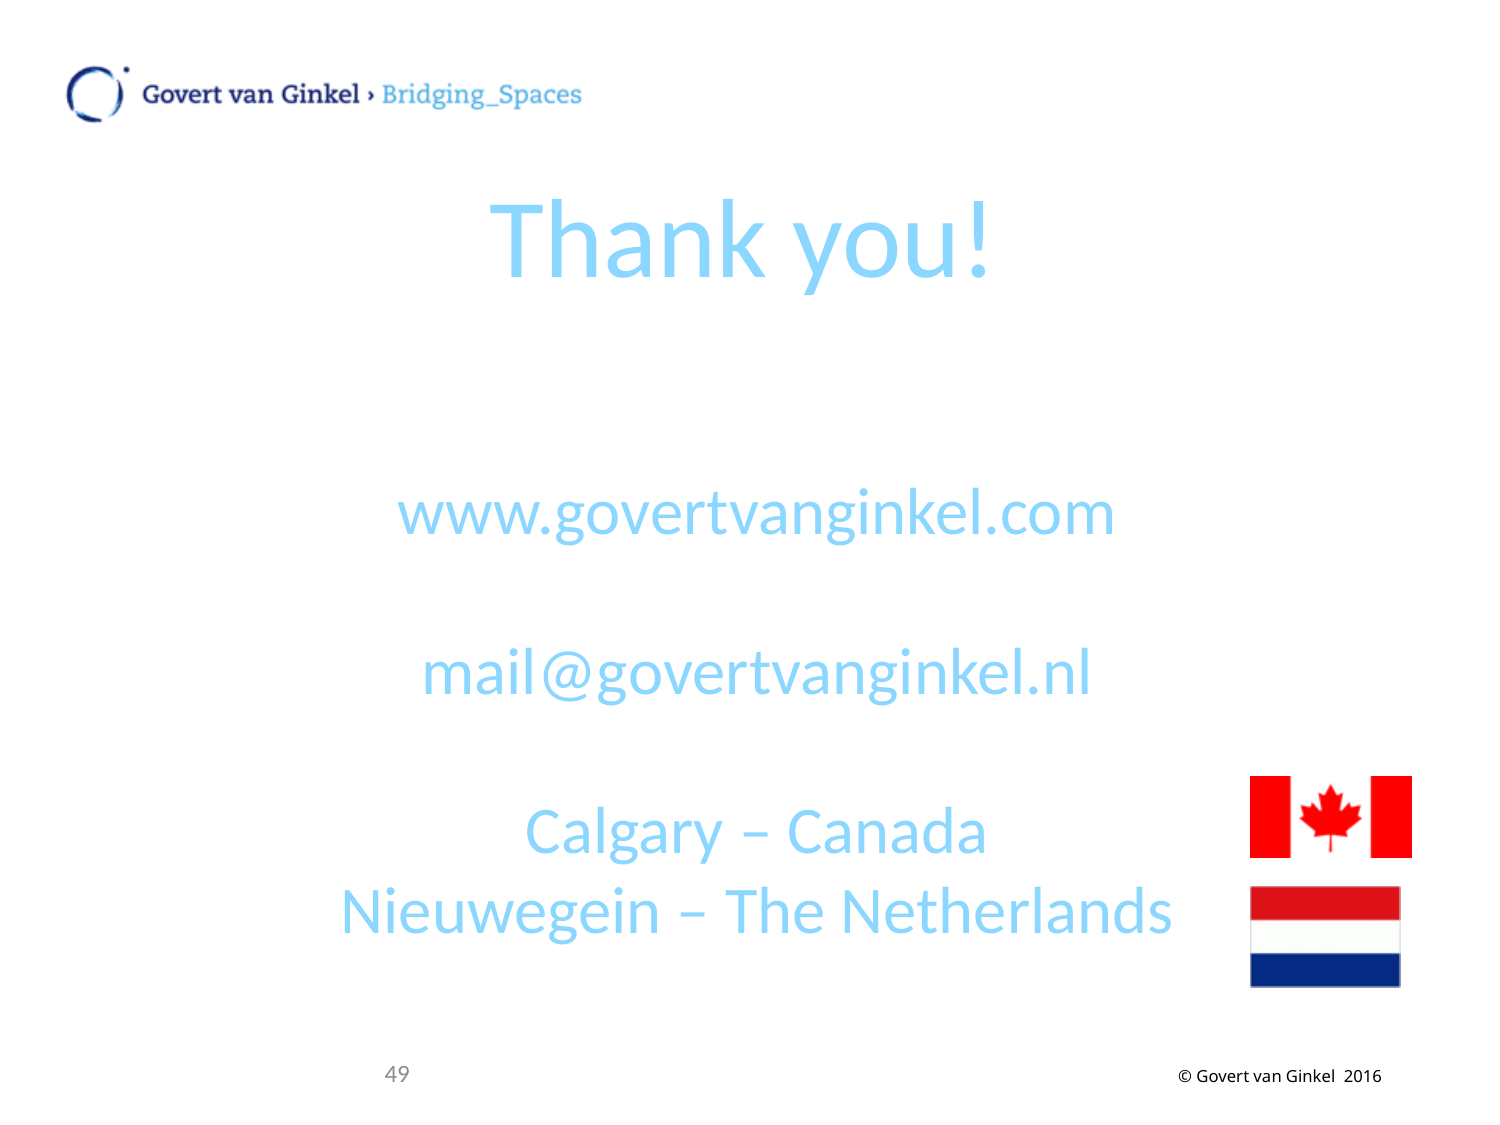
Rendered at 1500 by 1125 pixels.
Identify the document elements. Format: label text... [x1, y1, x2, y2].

picture [1250, 885, 1402, 988]
text_box Thank you! [474, 157, 1013, 308]
text_box © Govert van Ginkel 2016 [1163, 1058, 1412, 1094]
picture [0, 0, 597, 138]
text_box www.govertvanginkel.com mail@govertvanginkel.nl Calgary – Canada Nieuwegein – The Netherlands [326, 460, 1189, 1035]
slide_number 49 [75, 1042, 425, 1103]
picture [1250, 776, 1412, 858]
